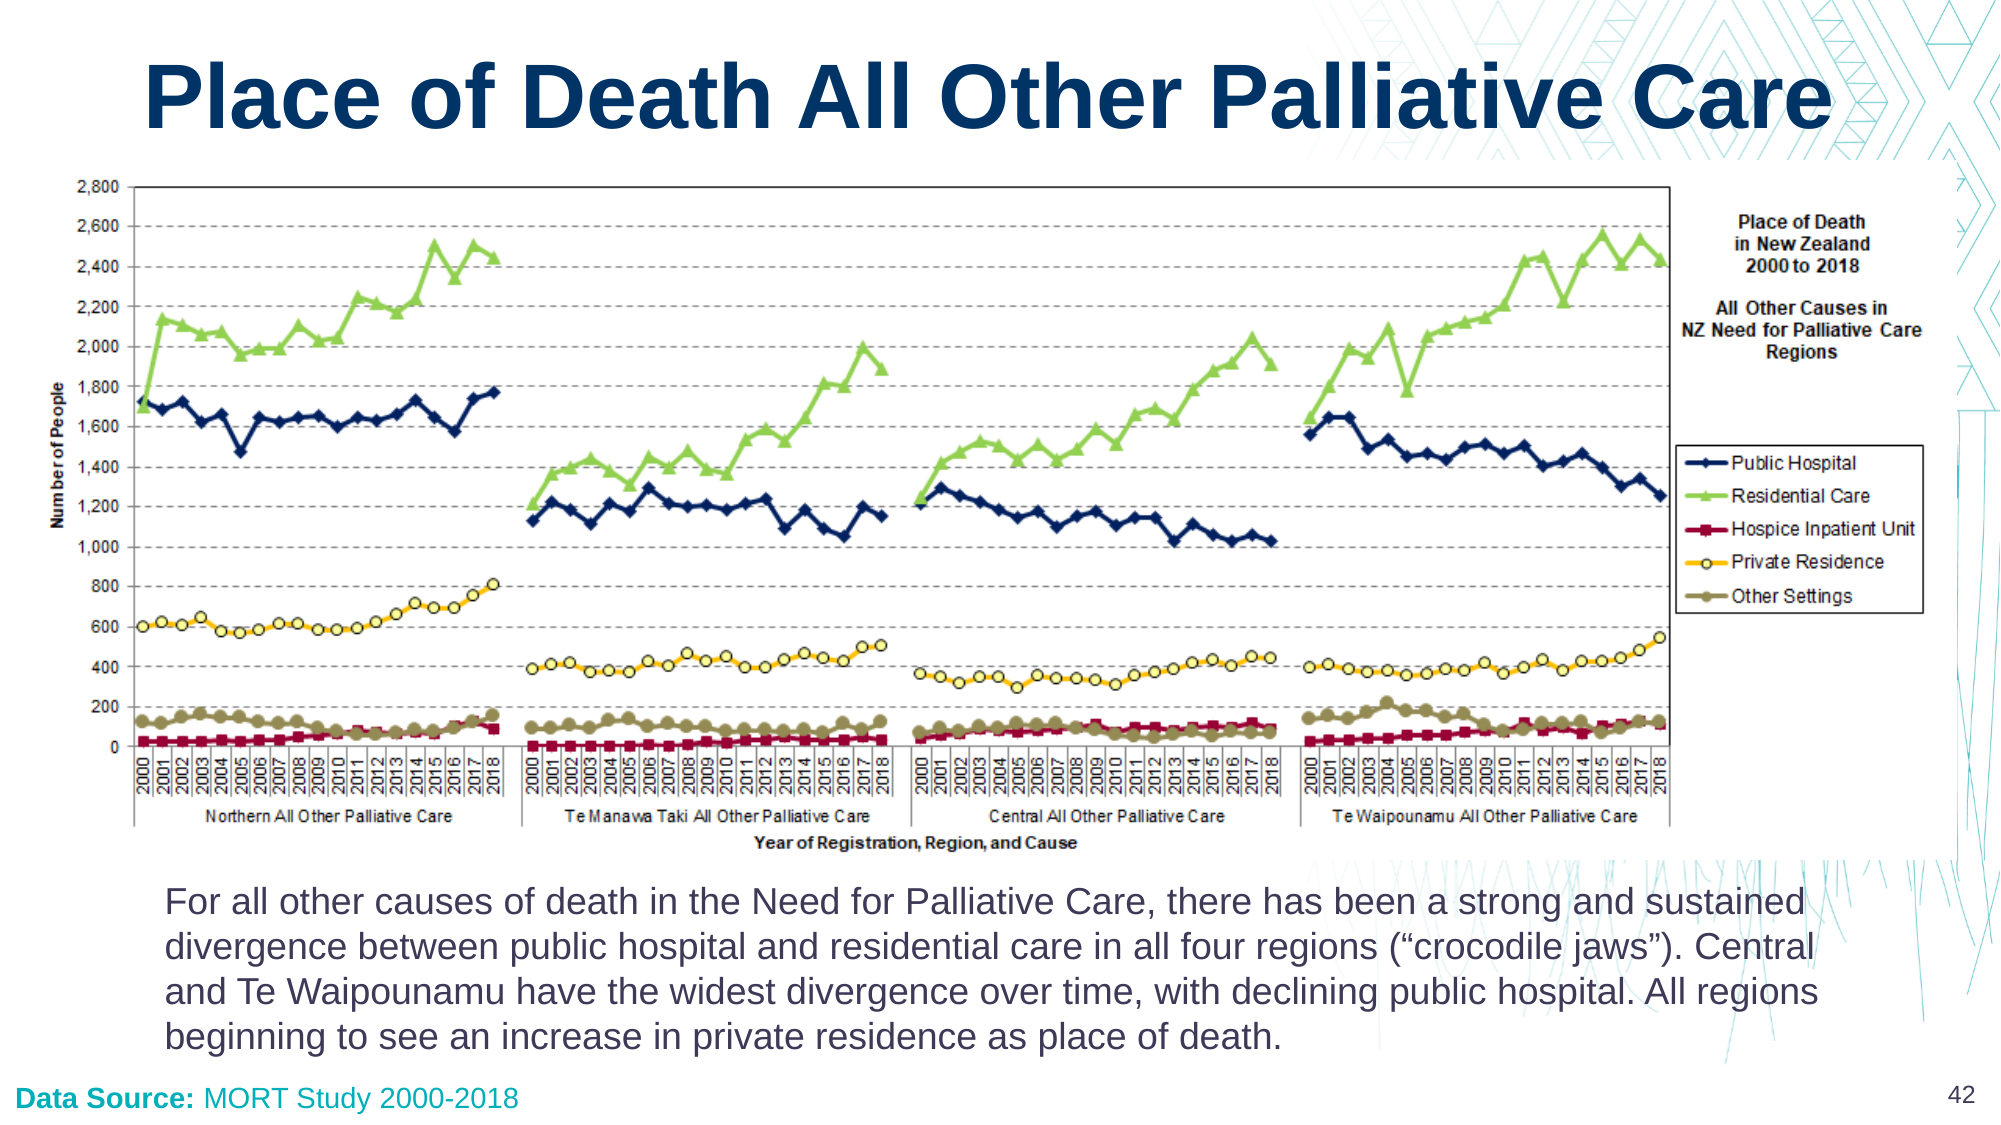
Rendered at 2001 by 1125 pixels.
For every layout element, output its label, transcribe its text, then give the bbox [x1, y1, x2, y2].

list Data Source: MORT Study 2000-2018 [0, 1071, 1268, 1123]
list For all other causes of death in the Need for Palliative Care, there has been a strong and sustained divergence between public hospital and residential care in all four regions (“crocodile jaws”). Central and Te Waipounamu have the widest divergence over time, with declining public hospital. All regions beginning to see an increase in private residence as place of death. [149, 871, 1867, 921]
picture [43, 0, 2000, 1125]
title Place of Death All Other Palliative Care [66, 7, 1914, 158]
